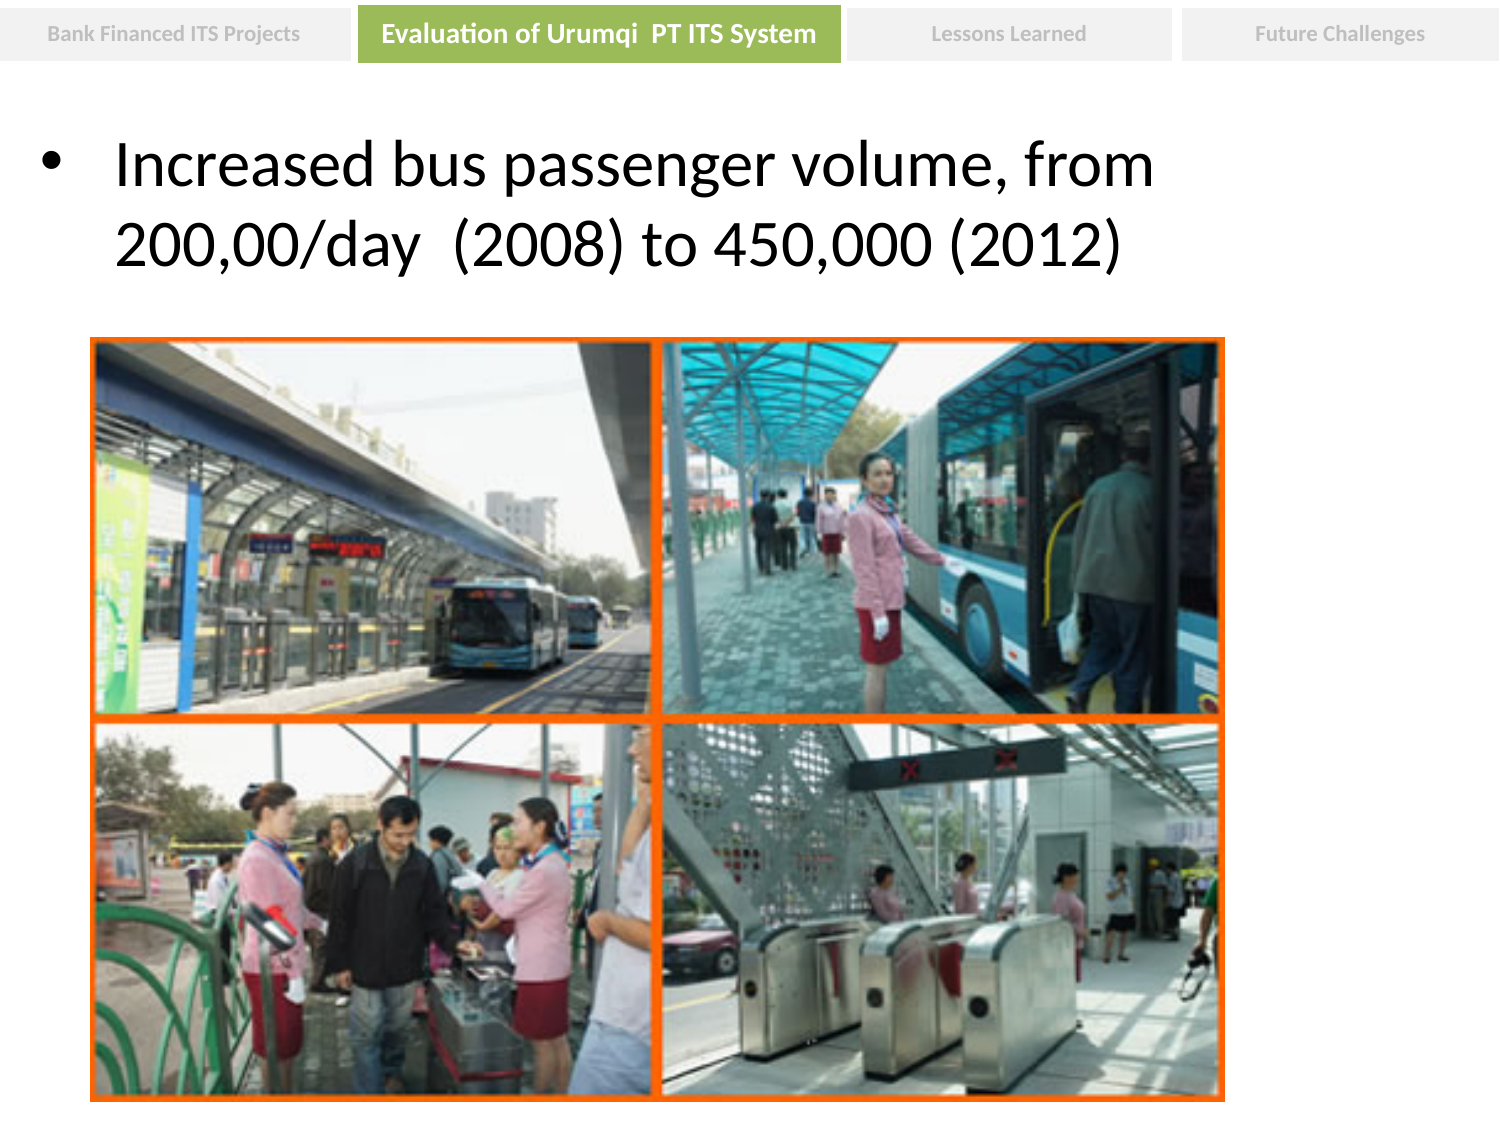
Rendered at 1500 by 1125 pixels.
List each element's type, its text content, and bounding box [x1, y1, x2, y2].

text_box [0, 2, 1500, 66]
text_box Increased bus passenger volume, from 200,00/day (2008) to 450,000 (2012) [24, 112, 1413, 288]
picture [89, 337, 1226, 1103]
